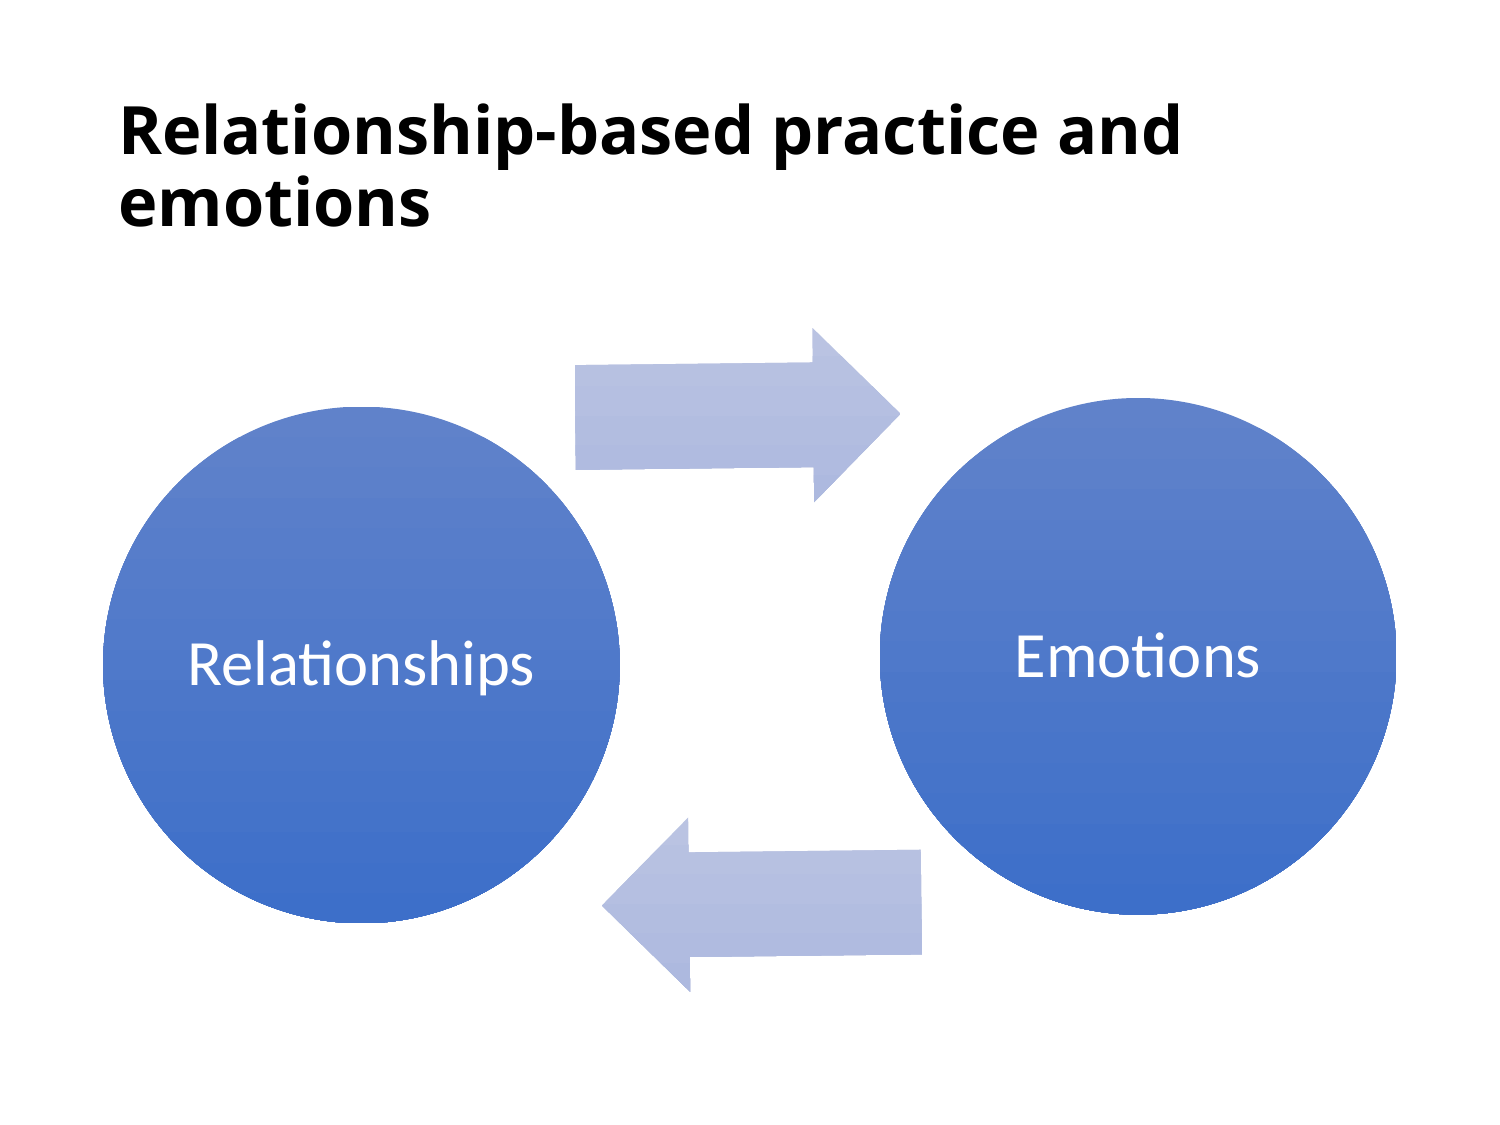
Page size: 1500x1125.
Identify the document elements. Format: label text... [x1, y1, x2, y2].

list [103, 299, 1397, 1014]
title Relationship-based practice and emotions [103, 59, 1397, 278]
